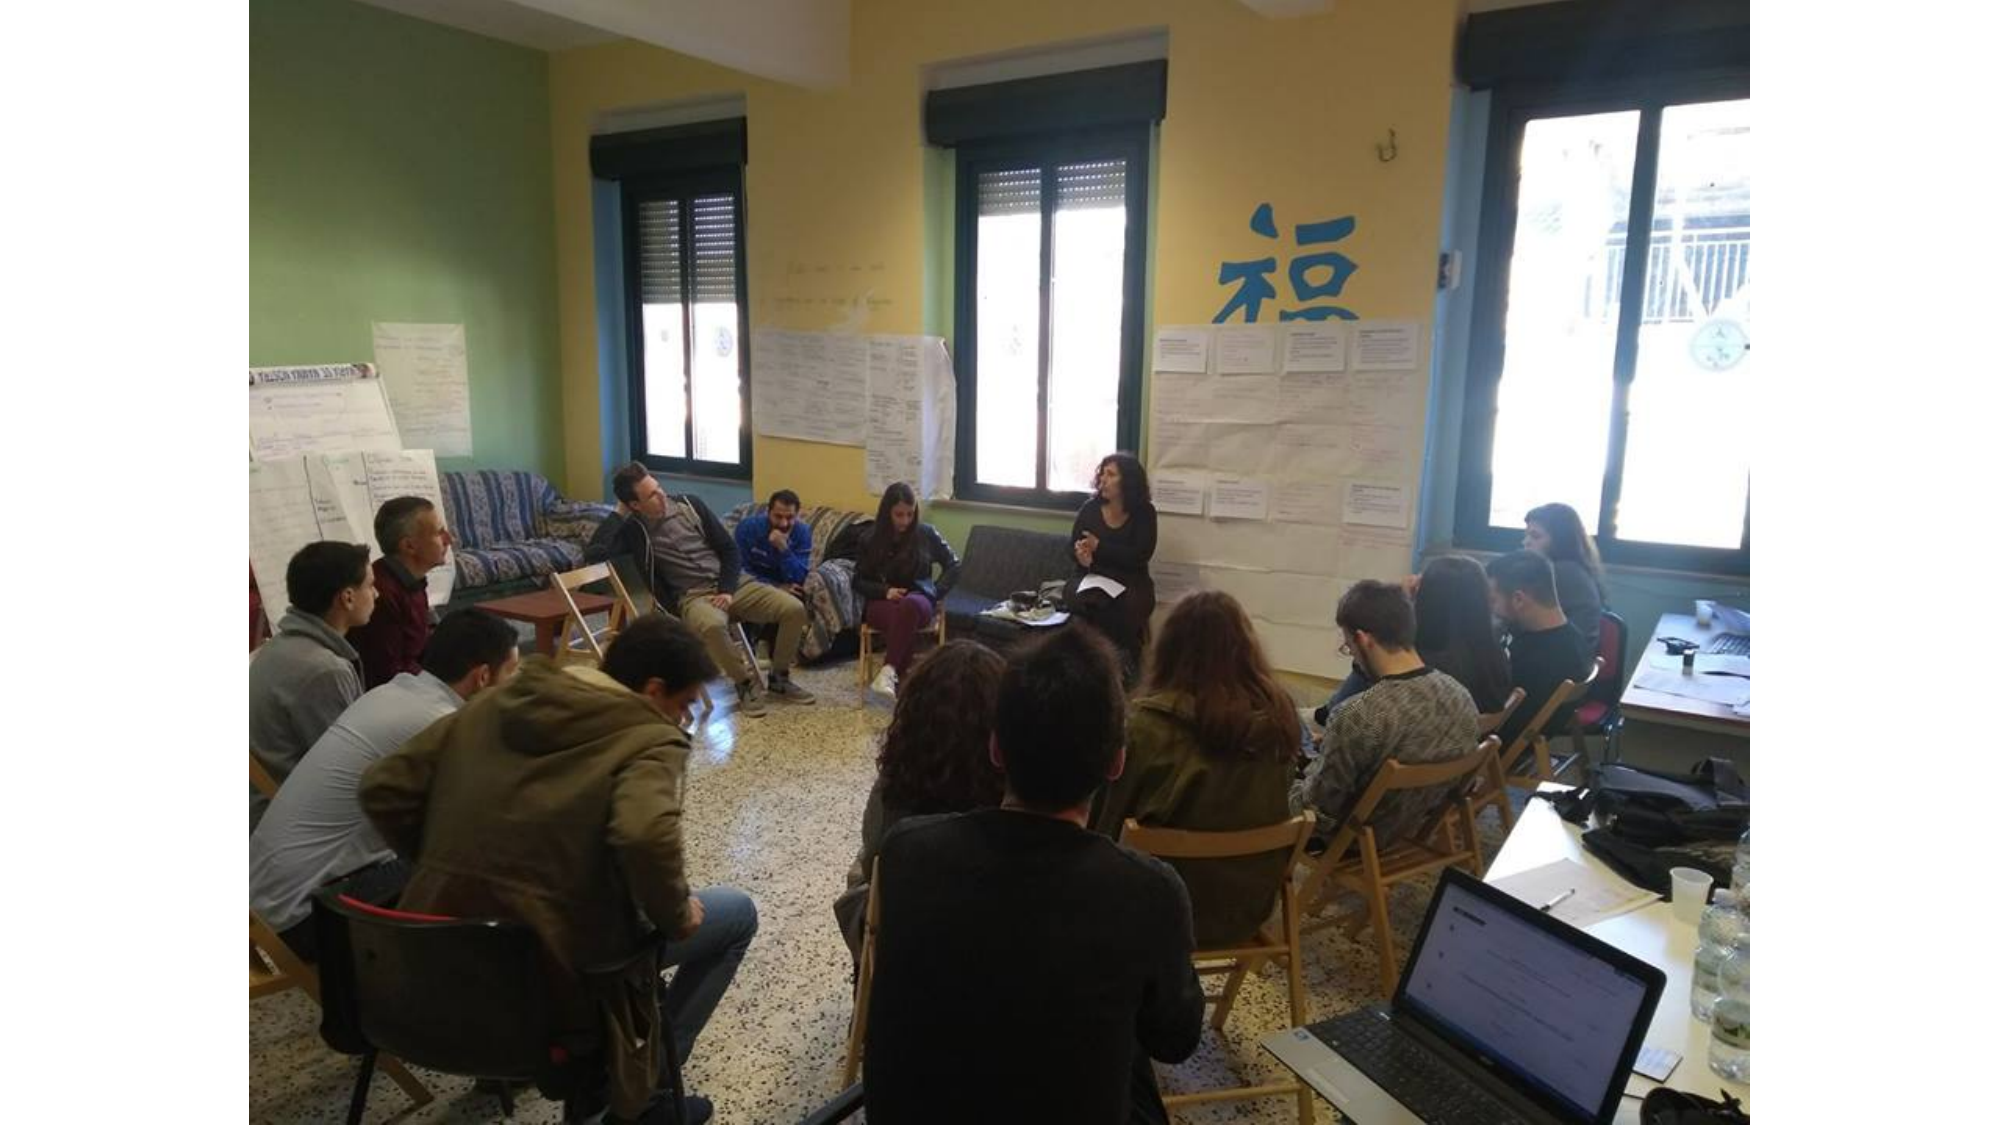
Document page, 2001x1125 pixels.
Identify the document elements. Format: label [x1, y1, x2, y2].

picture [249, 0, 1750, 1125]
